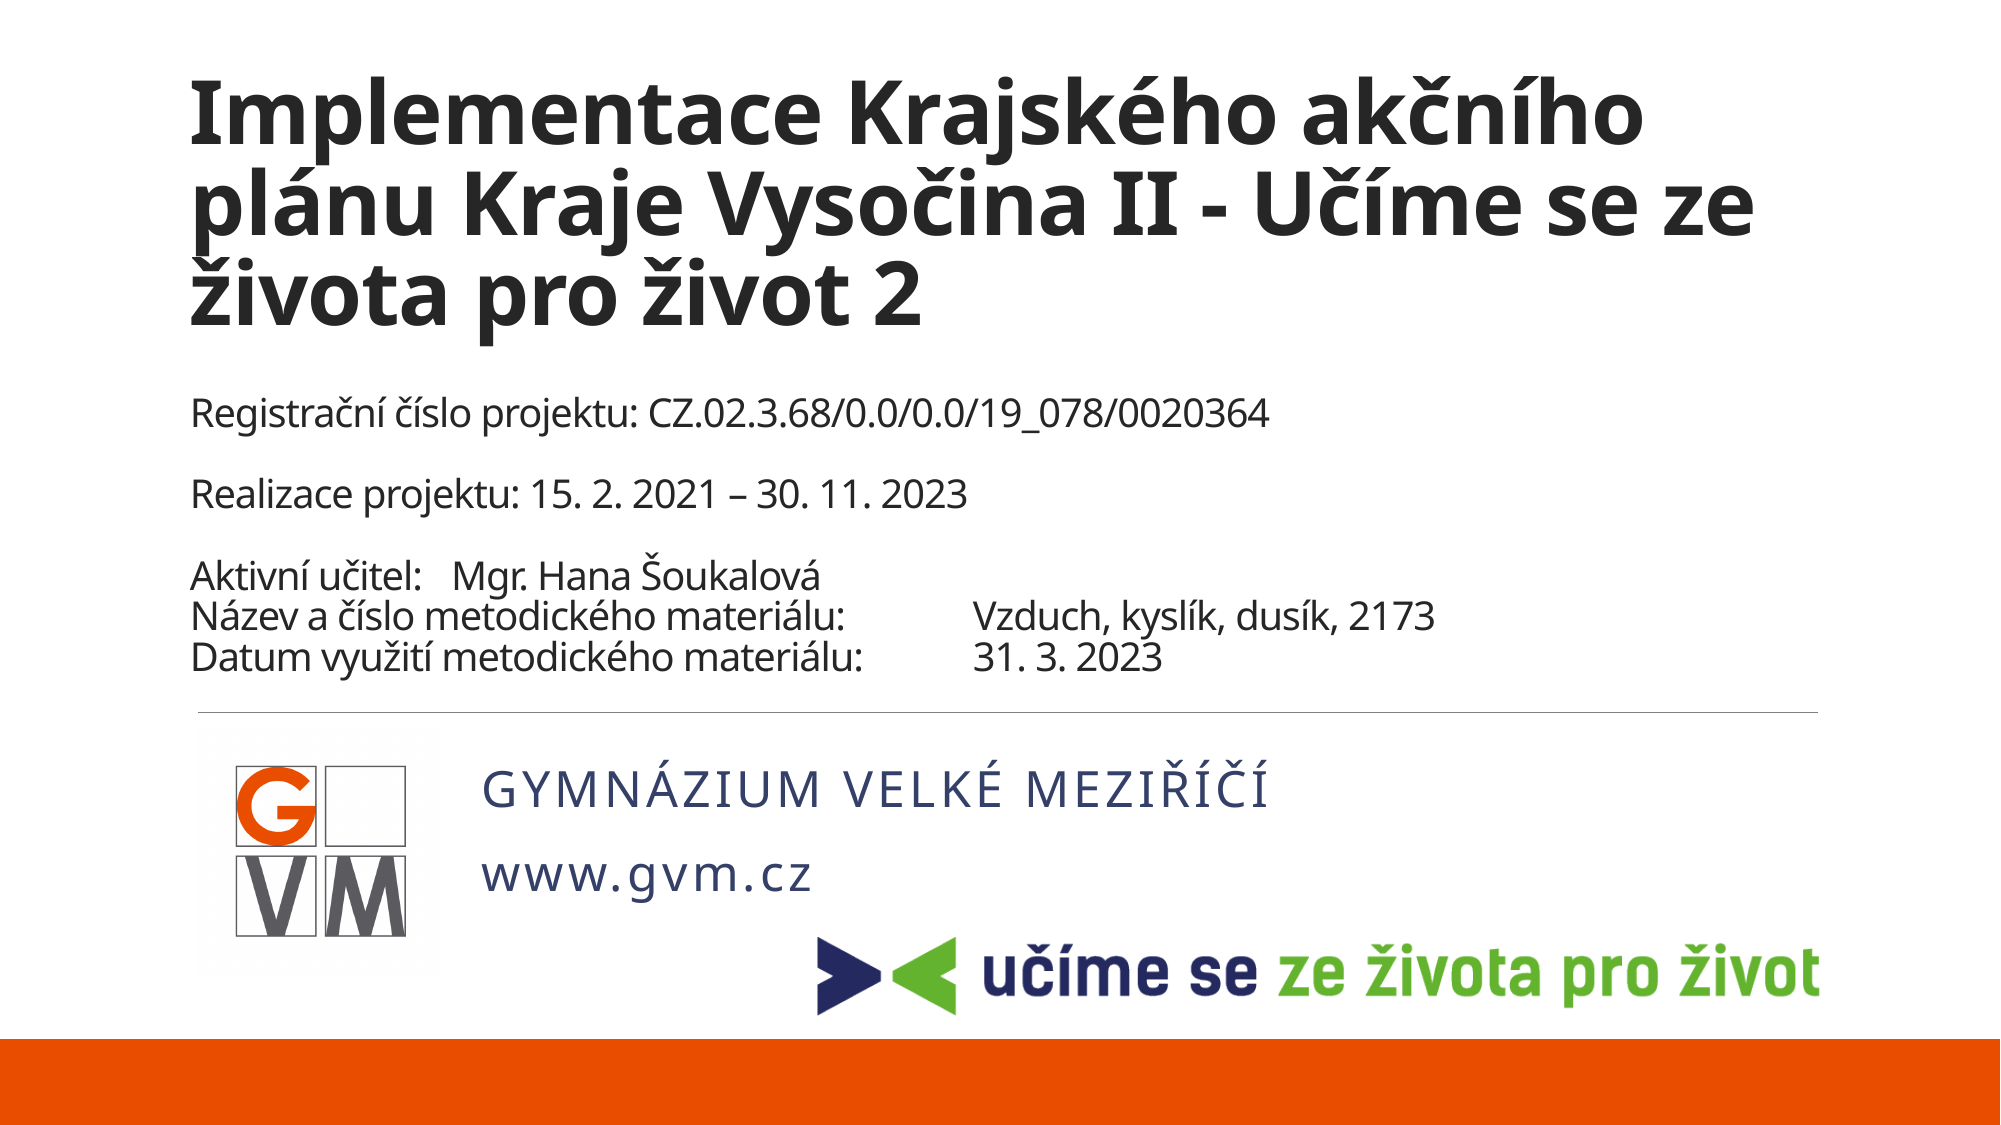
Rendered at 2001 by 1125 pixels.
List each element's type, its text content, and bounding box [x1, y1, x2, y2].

picture [816, 936, 1820, 1016]
title Implementace Krajského akčního plánu Kraje Vysočina II - Učíme se ze života pro život 2 Registrační číslo projektu: CZ.02.3.68/0.0/0.0/19_078/0020364 Realizace projektu: 15. 2. 2021 – 30. 11. 2023 Aktivní učitel: Mgr. Hana Šoukalová Název a číslo metodického materiálu: Vzduch, kyslík, dusík, 2173 Datum využití metodického materiálu: 31. 3. 2023 [174, 59, 1820, 687]
picture [194, 725, 446, 977]
subtitle Gymnázium Velké meziříčí www.gvm.cz [466, 757, 1805, 945]
